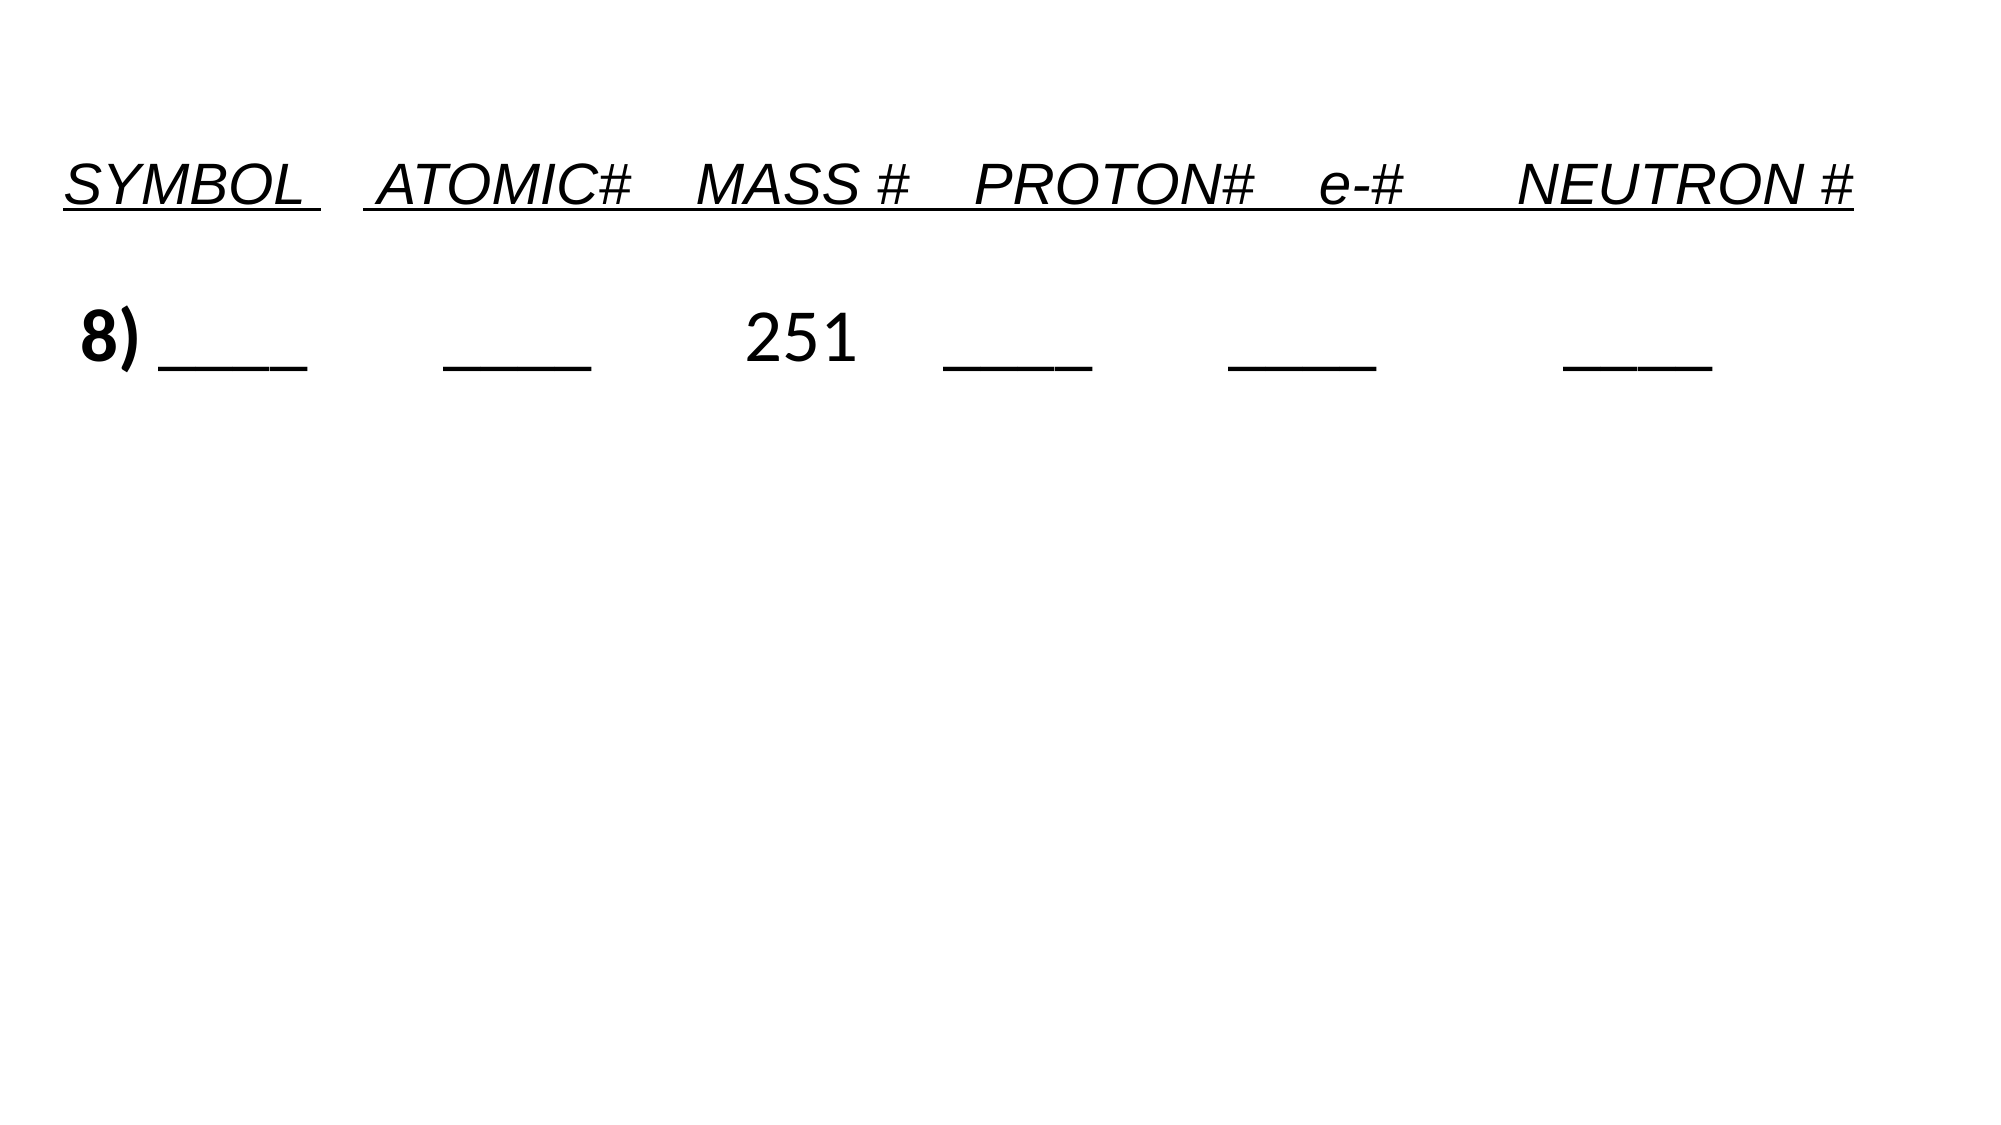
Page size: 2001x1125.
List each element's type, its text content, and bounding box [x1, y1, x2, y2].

text_box SYMBOL ATOMIC# MASS # PROTON# e-# NEUTRON # 8) ____ ____ 251 ____ ____ ____ [48, 139, 1957, 384]
